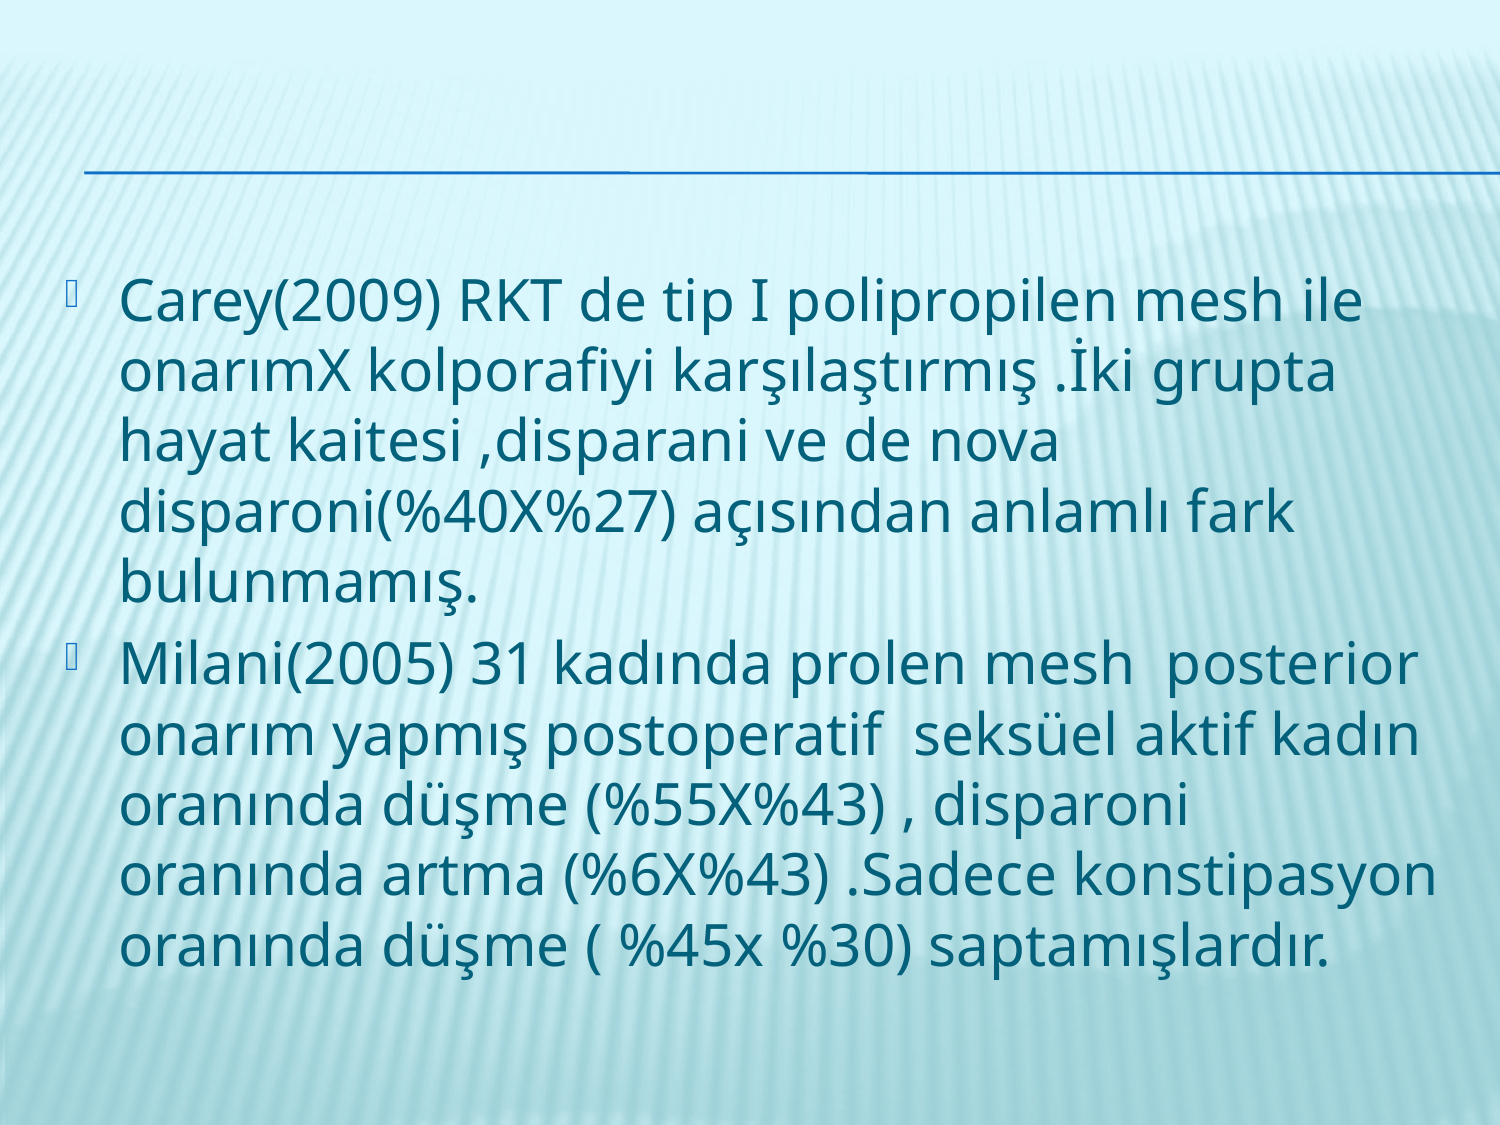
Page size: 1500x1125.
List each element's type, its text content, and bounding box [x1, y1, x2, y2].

list Carey(2009) RKT de tip I polipropilen mesh ile onarımX kolporafiyi karşılaştırmış .İki grupta hayat kaitesi ,disparani ve de nova disparoni(%40X%27) açısından anlamlı fark bulunmamış. Milani(2005) 31 kadında prolen mesh posterior onarım yapmış postoperatif seksüel aktif kadın oranında düşme (%55X%43) , disparoni oranında artma (%6X%43) .Sadece konstipasyon oranında düşme ( %45x %30) saptamışlardır. [50, 254, 1475, 998]
